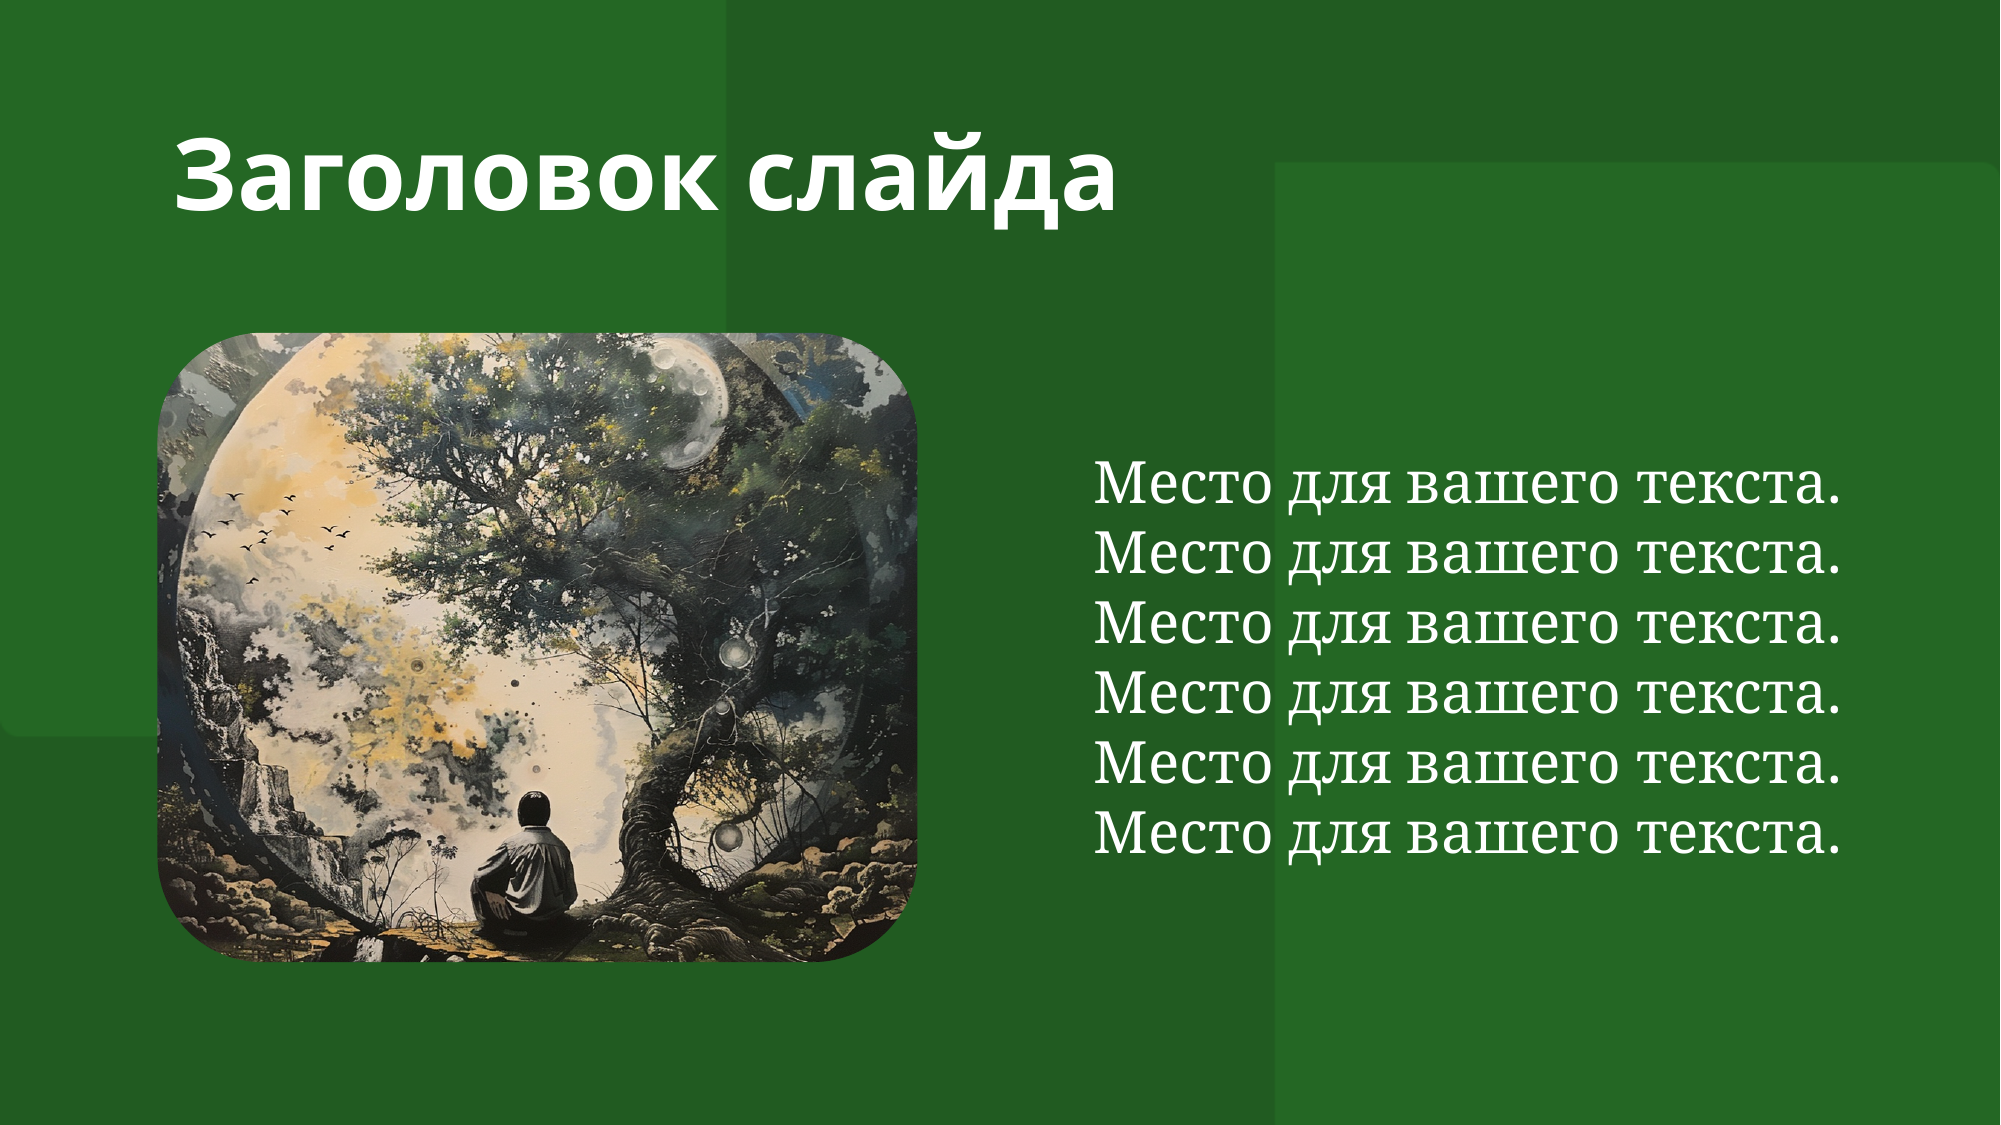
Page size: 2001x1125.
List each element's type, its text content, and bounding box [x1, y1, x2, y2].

title Заголовок слайда [157, 69, 1883, 287]
text_box Место для вашего текста. Место для вашего текста. Место для вашего текста. Место для вашего текста. Место для вашего текста. Место для вашего текста. [999, 438, 1936, 943]
picture [157, 332, 918, 963]
